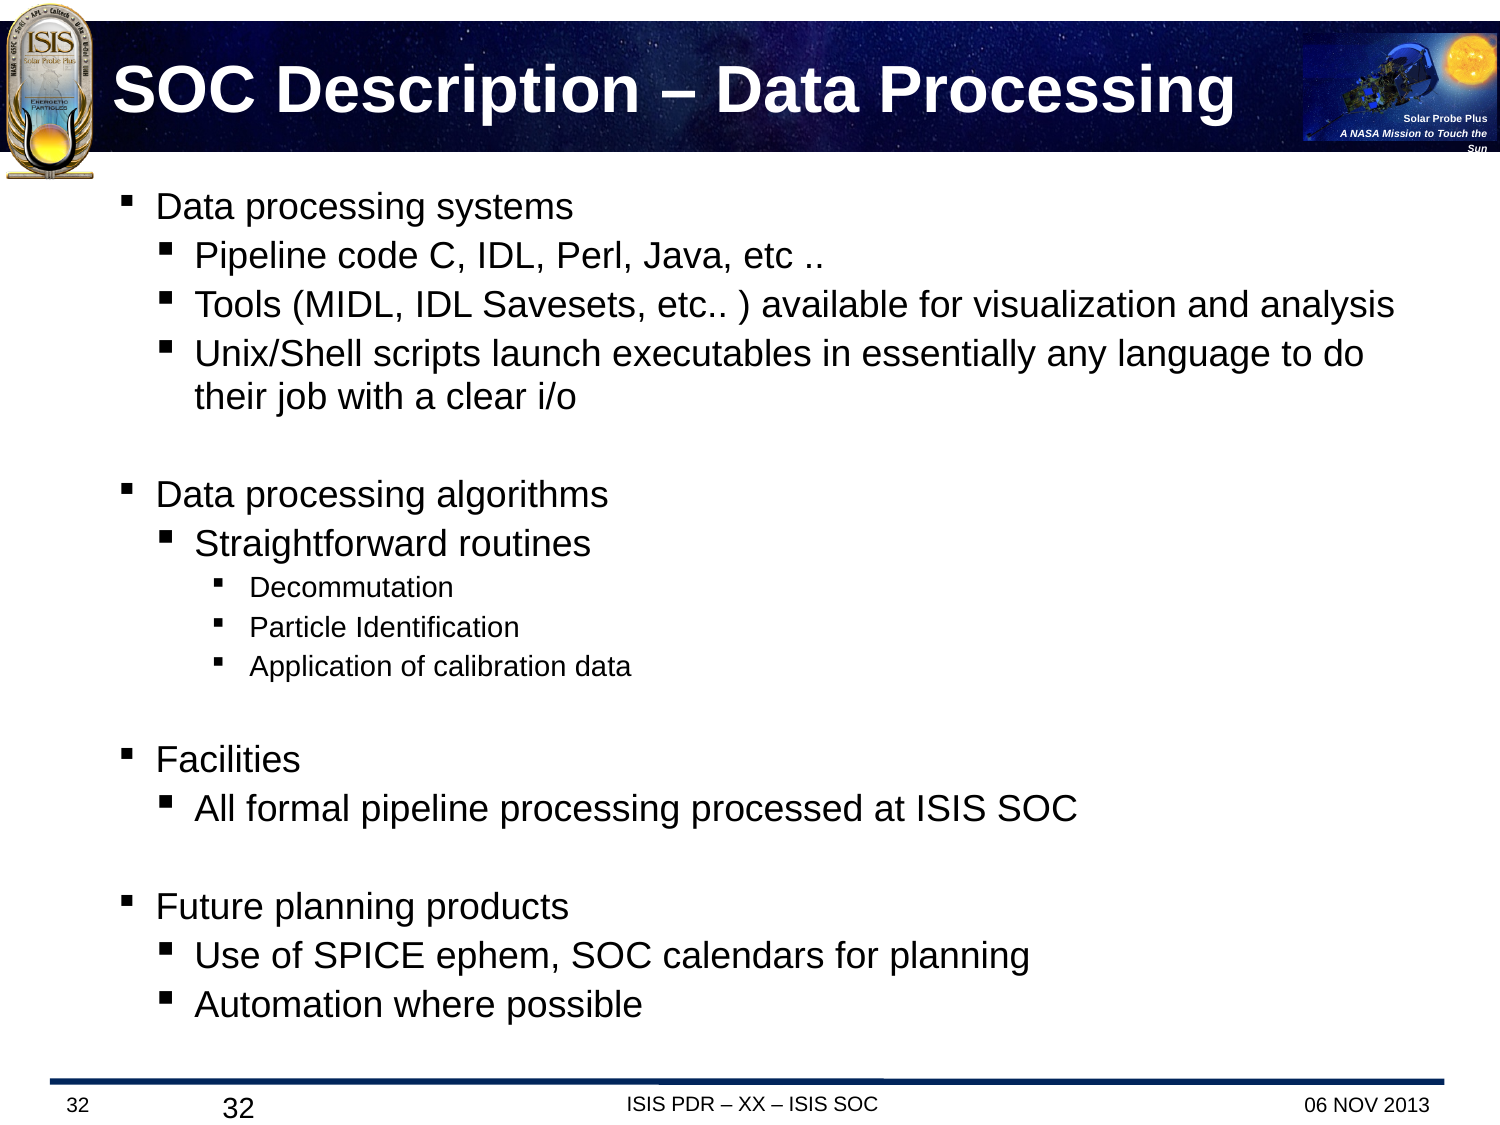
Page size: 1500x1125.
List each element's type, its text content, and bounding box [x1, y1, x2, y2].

picture [0, 2, 1500, 181]
list Data processing systems Pipeline code C, IDL, Perl, Java, etc .. Tools (MIDL, IDL Savesets, etc.. ) available for visualization and analysis Unix/Shell scripts launch executables in essentially any language to do their job with a clear i/o Data processing algorithms Straightforward routines Decommutation Particle Identification Application of calibration data Facilities All formal pipeline processing processed at ISIS SOC Future planning products Use of SPICE ephem, SOC calendars for planning Automation where possible [118, 185, 1442, 1046]
title SOC Description – Data Processing [111, 30, 1294, 142]
slide_number 32 [0, 1082, 478, 1115]
